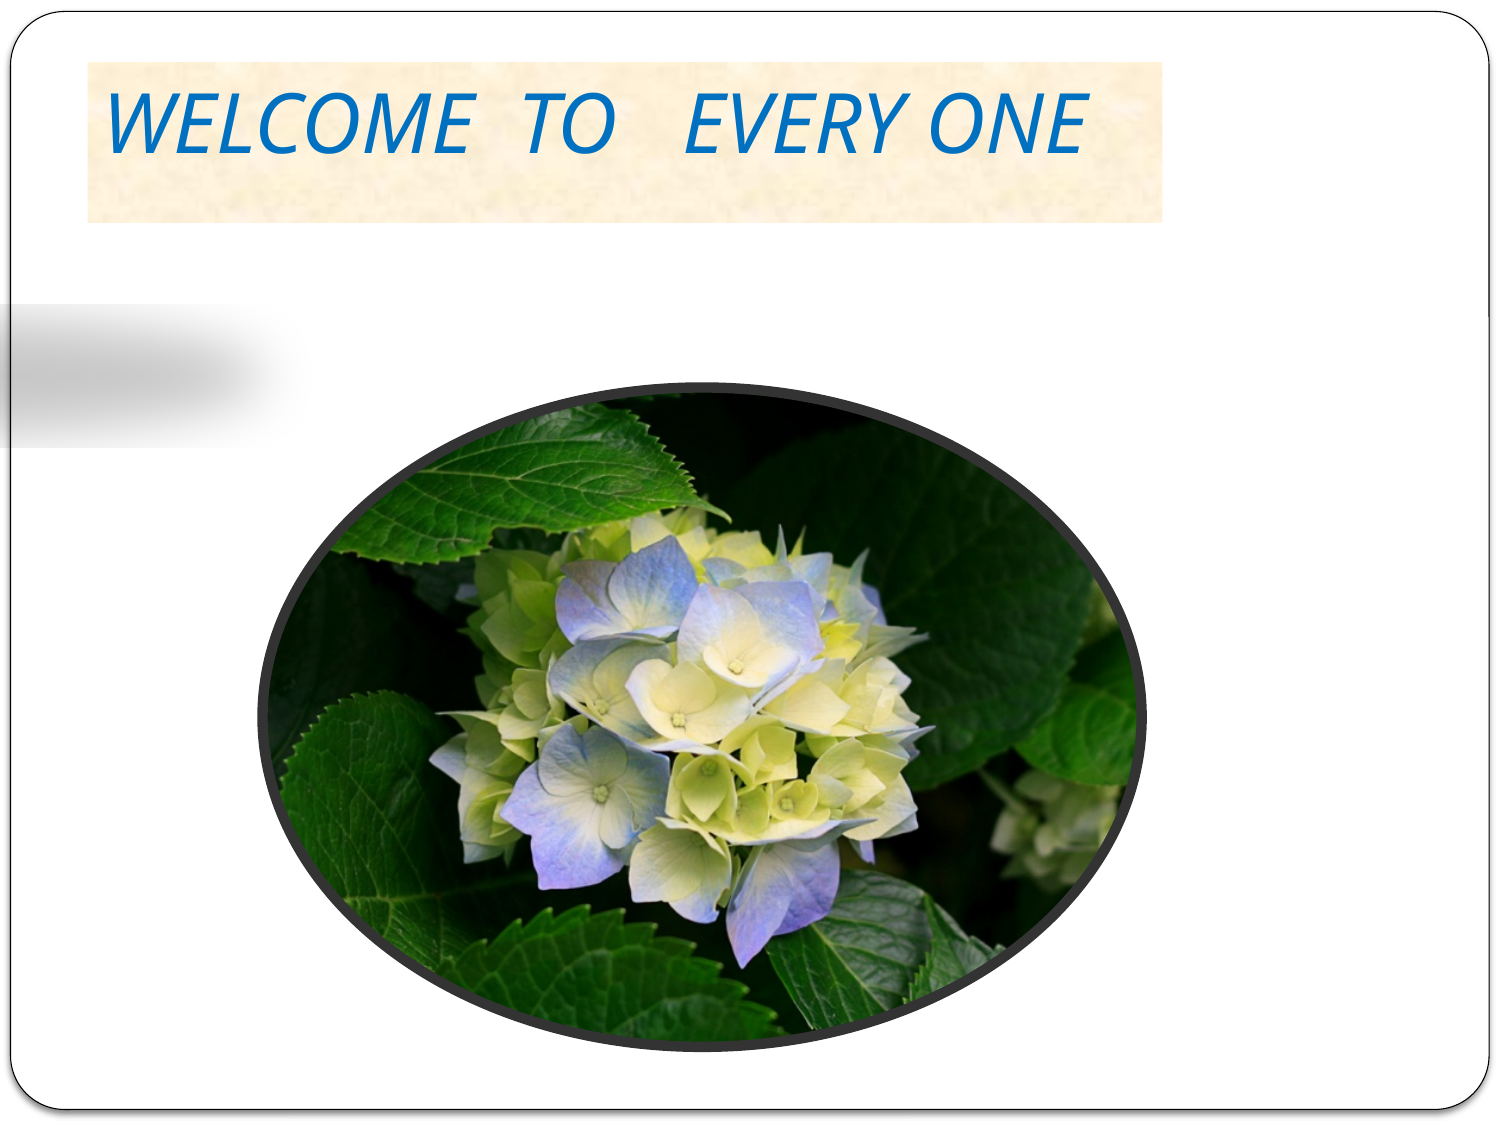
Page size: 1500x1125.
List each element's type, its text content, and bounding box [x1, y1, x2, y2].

picture [262, 387, 1142, 1048]
text_box WELCOME TO EVERY ONE [87, 62, 1163, 223]
